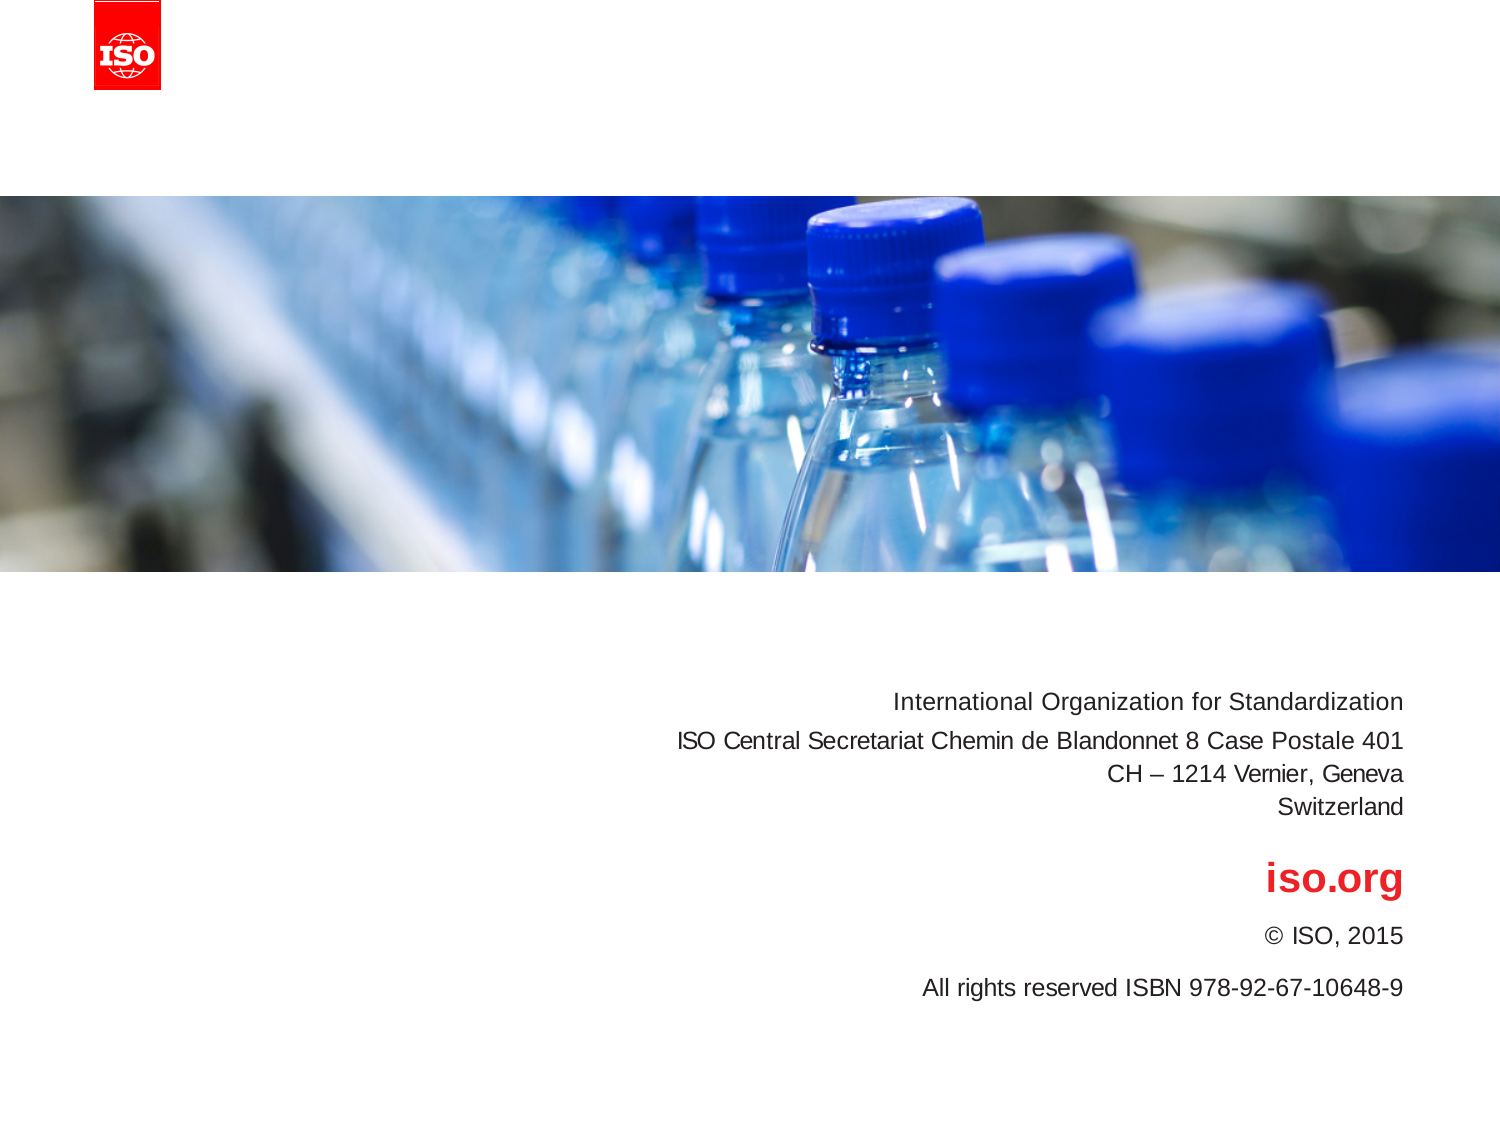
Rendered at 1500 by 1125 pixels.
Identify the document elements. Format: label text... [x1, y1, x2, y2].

picture [0, 196, 1500, 572]
list International Organization for Standardization ISO Central Secretariat Chemin de Blandonnet 8 Case Postale 401 CH – 1214 Vernier, Geneva Switzerland iso.org © ISO, 2015 All rights reserved ISBN 978-92-67-10648-9 [93, 623, 1407, 1125]
